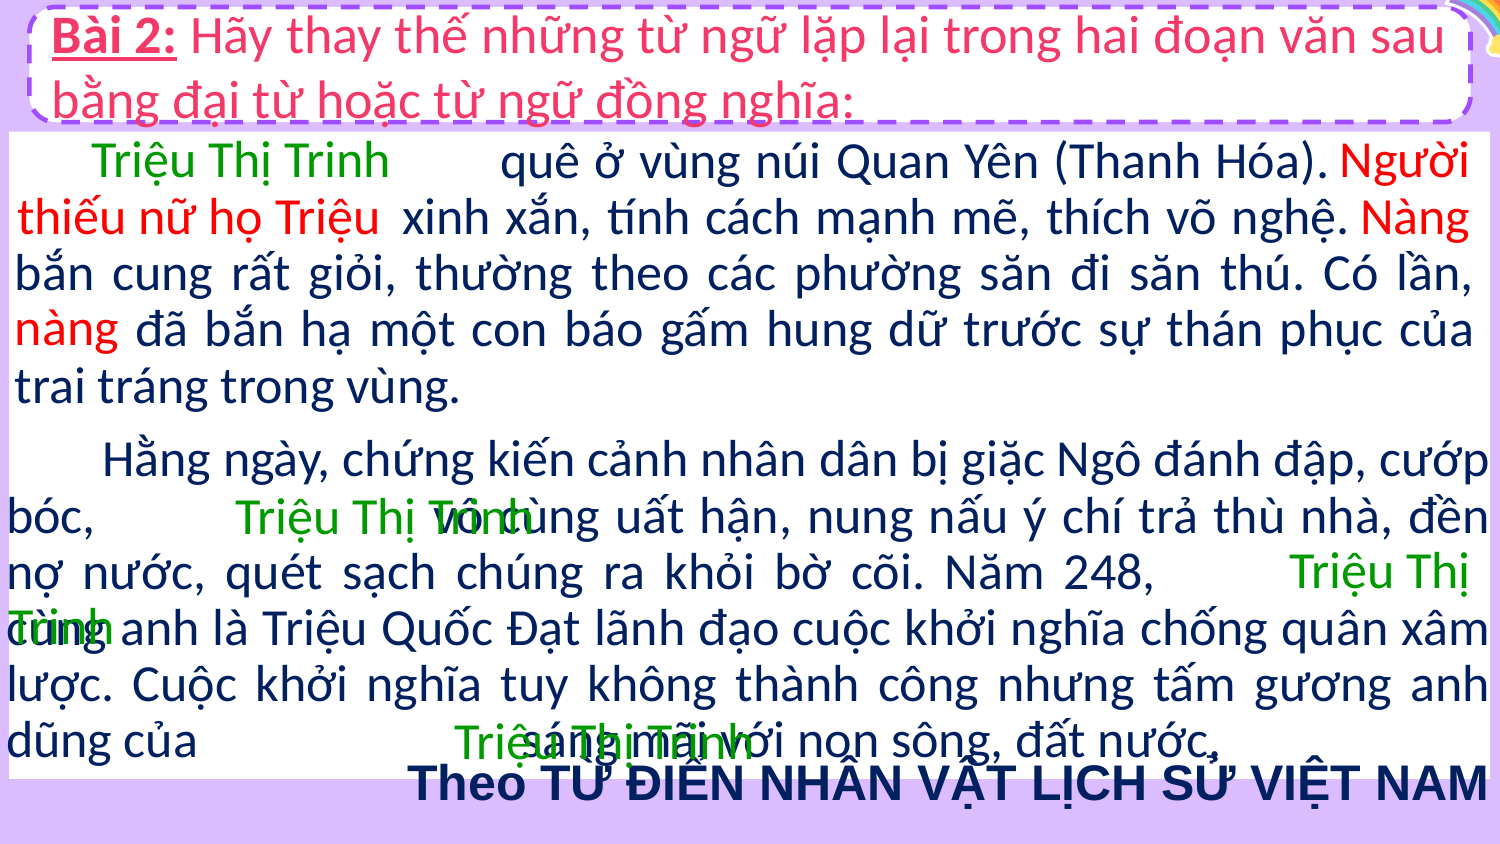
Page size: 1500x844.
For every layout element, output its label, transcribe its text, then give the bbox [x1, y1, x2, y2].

text_box [7, 765, 1492, 781]
text_box Triệu Thị [1274, 535, 1499, 607]
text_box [1441, 0, 1500, 54]
text_box [7, 253, 1492, 435]
text_box Triệu Thị Trinh [439, 706, 809, 778]
text_box Triệu Thị Trinh [76, 125, 440, 197]
text_box Trinh [0, 592, 137, 663]
text_box Người [1324, 124, 1500, 196]
text_box Bài 2: Hãy thay thế những từ ngữ lặp lại trong hai đoạn văn sau bằng đại từ hoặc từ ngữ đồng nghĩa: [27, 4, 1473, 125]
text_box nàng [0, 292, 157, 364]
text_box Hằng ngày, chứng kiến cảnh nhân dân bị giặc Ngô đánh đập, cướp bóc, Triệu Thị Trinh vô cùng uất hận, nung nấu ý chí trả thù nhà, đền nợ nước, quét sạch chúng ra khỏi bờ cõi. Năm 248, Triệu Thị Trinh cùng anh là Triệu Quốc Đạt lãnh đạo cuộc khởi nghĩa chống quân xâm lược. Cuộc khởi nghĩa tuy không thành công nhưng tấm gương anh dũng của Triệu Thị Trinh sáng mãi với non sông, đất nước. [0, 423, 1500, 779]
text_box Triệu Thị Trinh [220, 482, 584, 554]
text_box Theo TỪ ĐIỂN NHÂN VẬT LỊCH SỬ VIỆT NAM [383, 780, 1500, 843]
text_box Nàng [1345, 196, 1499, 253]
text_box quê ở vùng núi Quan Yên (Thanh Hóa). Người thiếu nữ họ Triệu xinh xắn, tính cách mạnh mẽ, thích võ nghệ. Nàng bắn cung rất giỏi, thường theo các phường săn đi săn thú. Có lần, nàng đã bắn hạ một con báo gấm hung dữ trước sự thán phục của trai tráng trong vùng. [0, 125, 1491, 422]
text_box thiếu nữ họ Triệu [2, 182, 410, 254]
